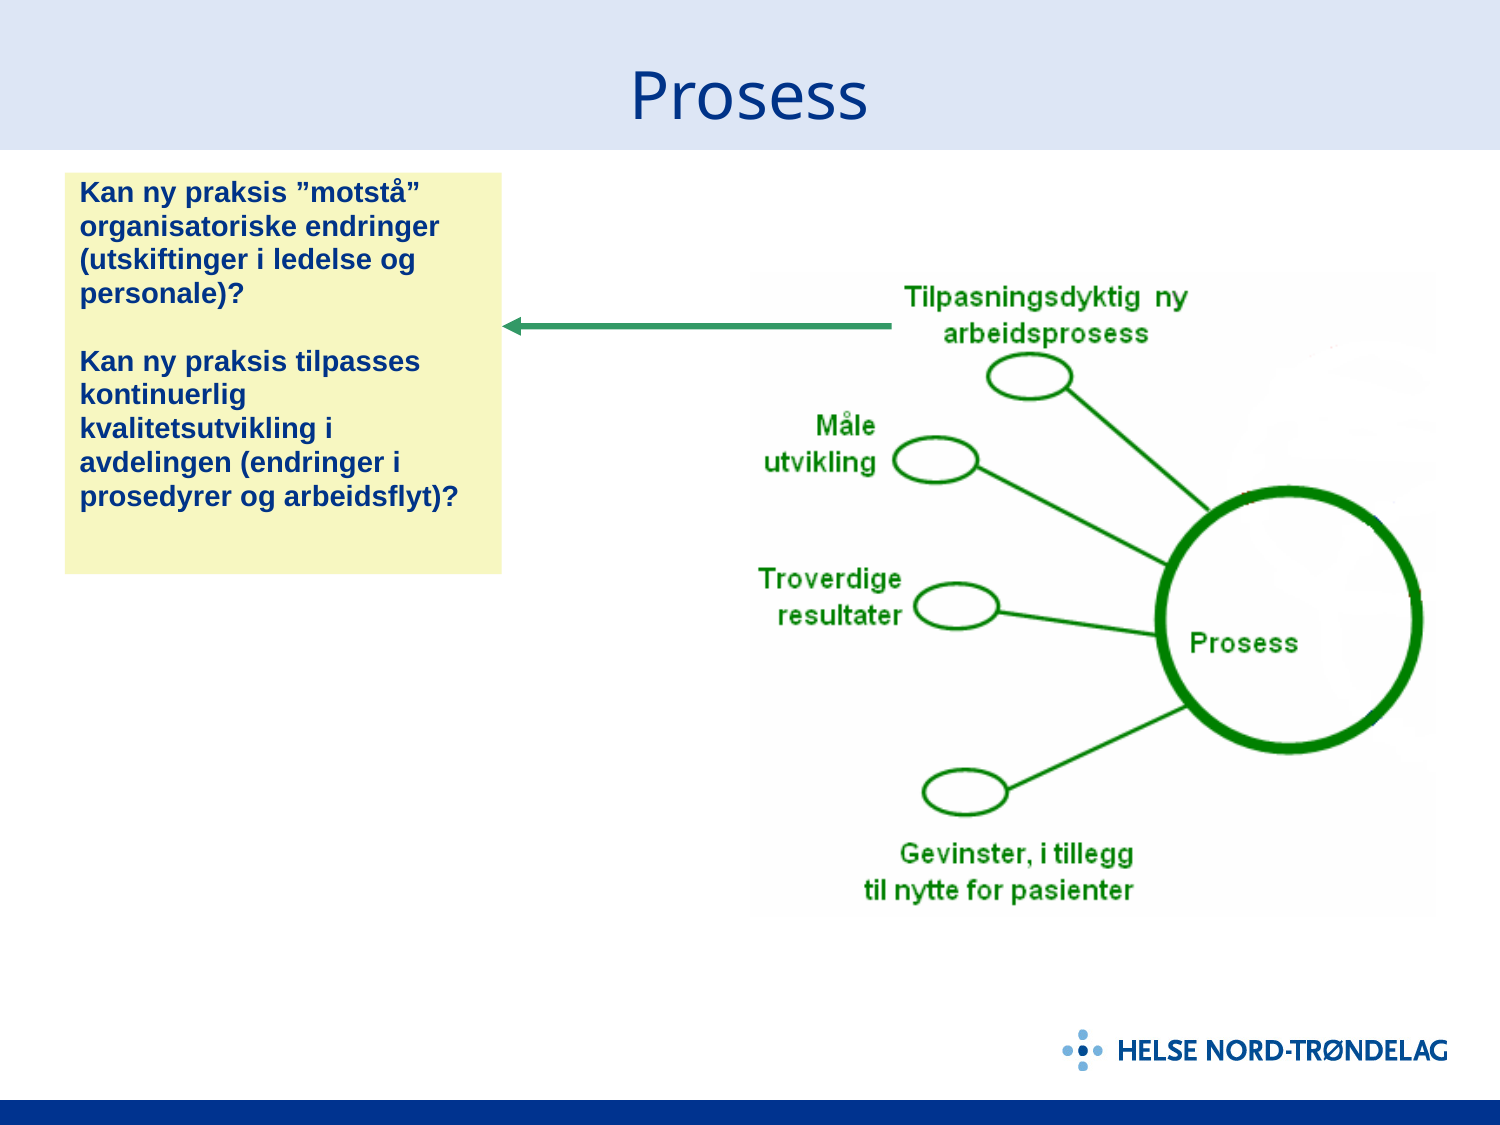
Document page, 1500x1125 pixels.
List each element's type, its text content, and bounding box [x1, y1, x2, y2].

picture [1062, 1029, 1447, 1071]
text_box [502, 320, 744, 333]
title Prosess [0, 54, 1500, 205]
picture [749, 272, 1436, 918]
text_box Kan ny praksis ”motstå” organisatoriske endringer (utskiftinger i ledelse og personale)? Kan ny praksis tilpasses kontinuerlig kvalitetsutvikling i avdelingen (endringer i prosedyrer og arbeidsflyt)? [64, 172, 502, 575]
